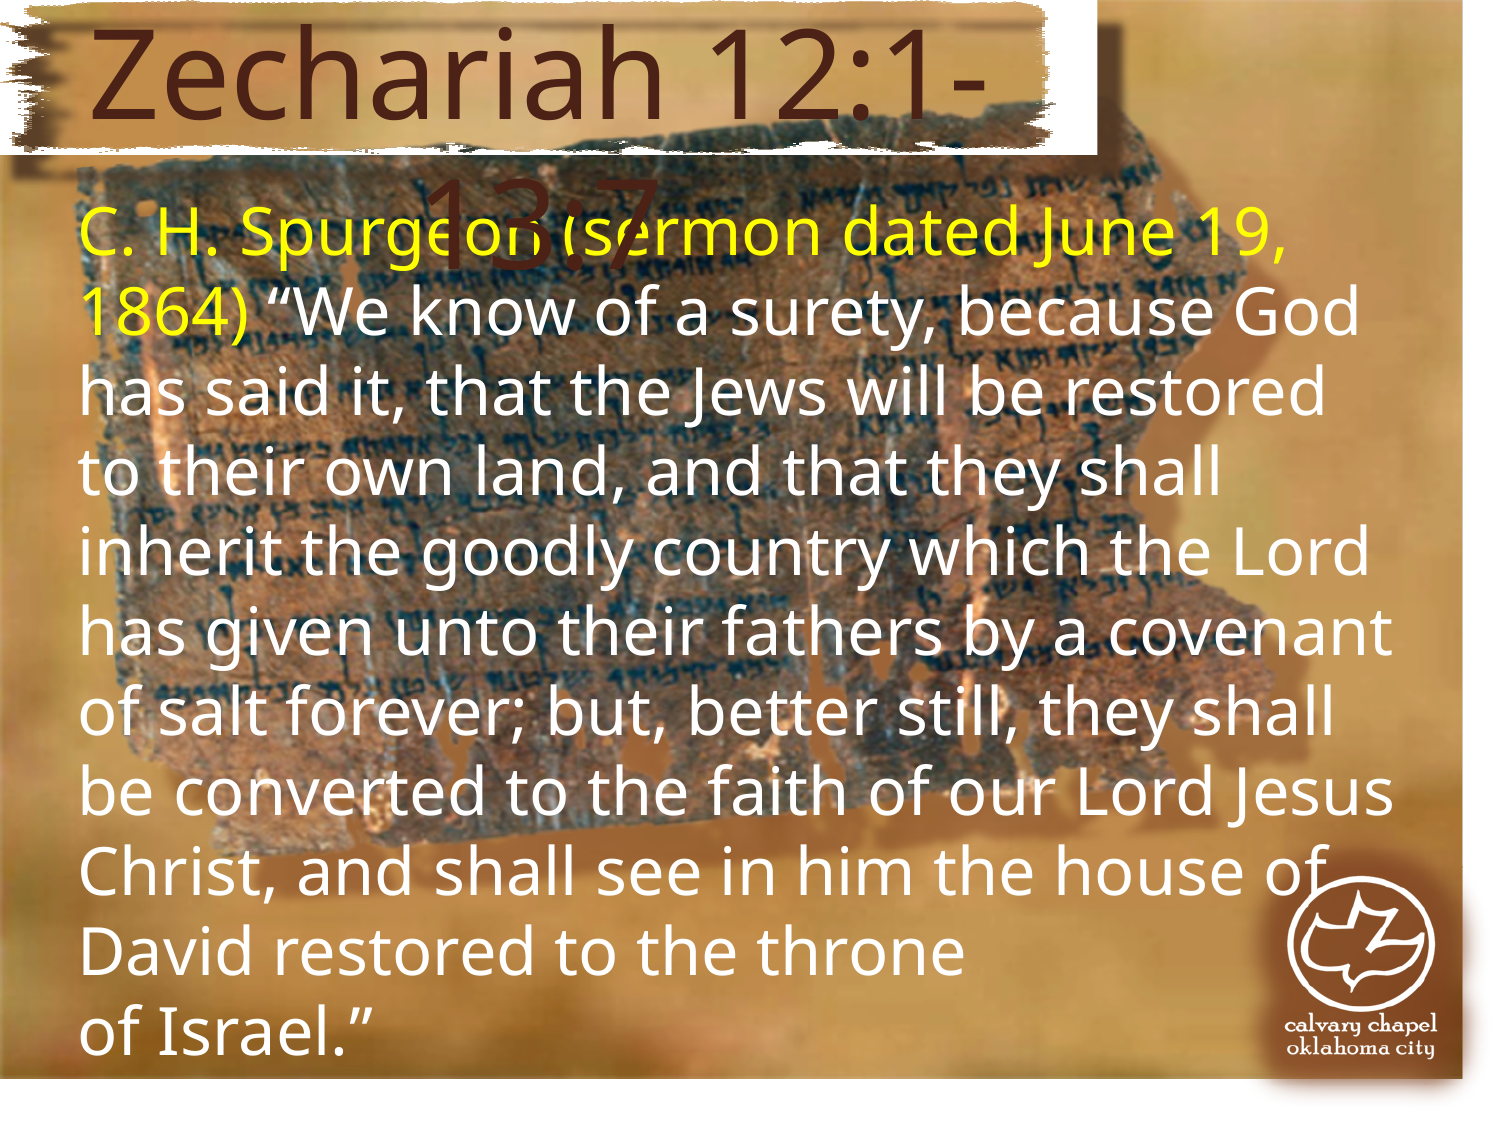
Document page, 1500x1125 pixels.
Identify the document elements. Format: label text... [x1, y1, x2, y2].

text_box Zechariah 12:1-13:7 [16, 163, 1063, 303]
text_box C. H. Spurgeon (sermon dated June 19, 1864) “We know of a surety, because God has said it, that the Jews will be restored to their own land, and that they shall inherit the goodly country which the Lord has given unto their fathers by a covenant of salt forever; but, better still, they shall be converted to the faith of our Lord Jesus Christ, and shall see in him the house of David restored to the throne of Israel.” [62, 181, 1425, 1076]
picture [0, 0, 1500, 1125]
